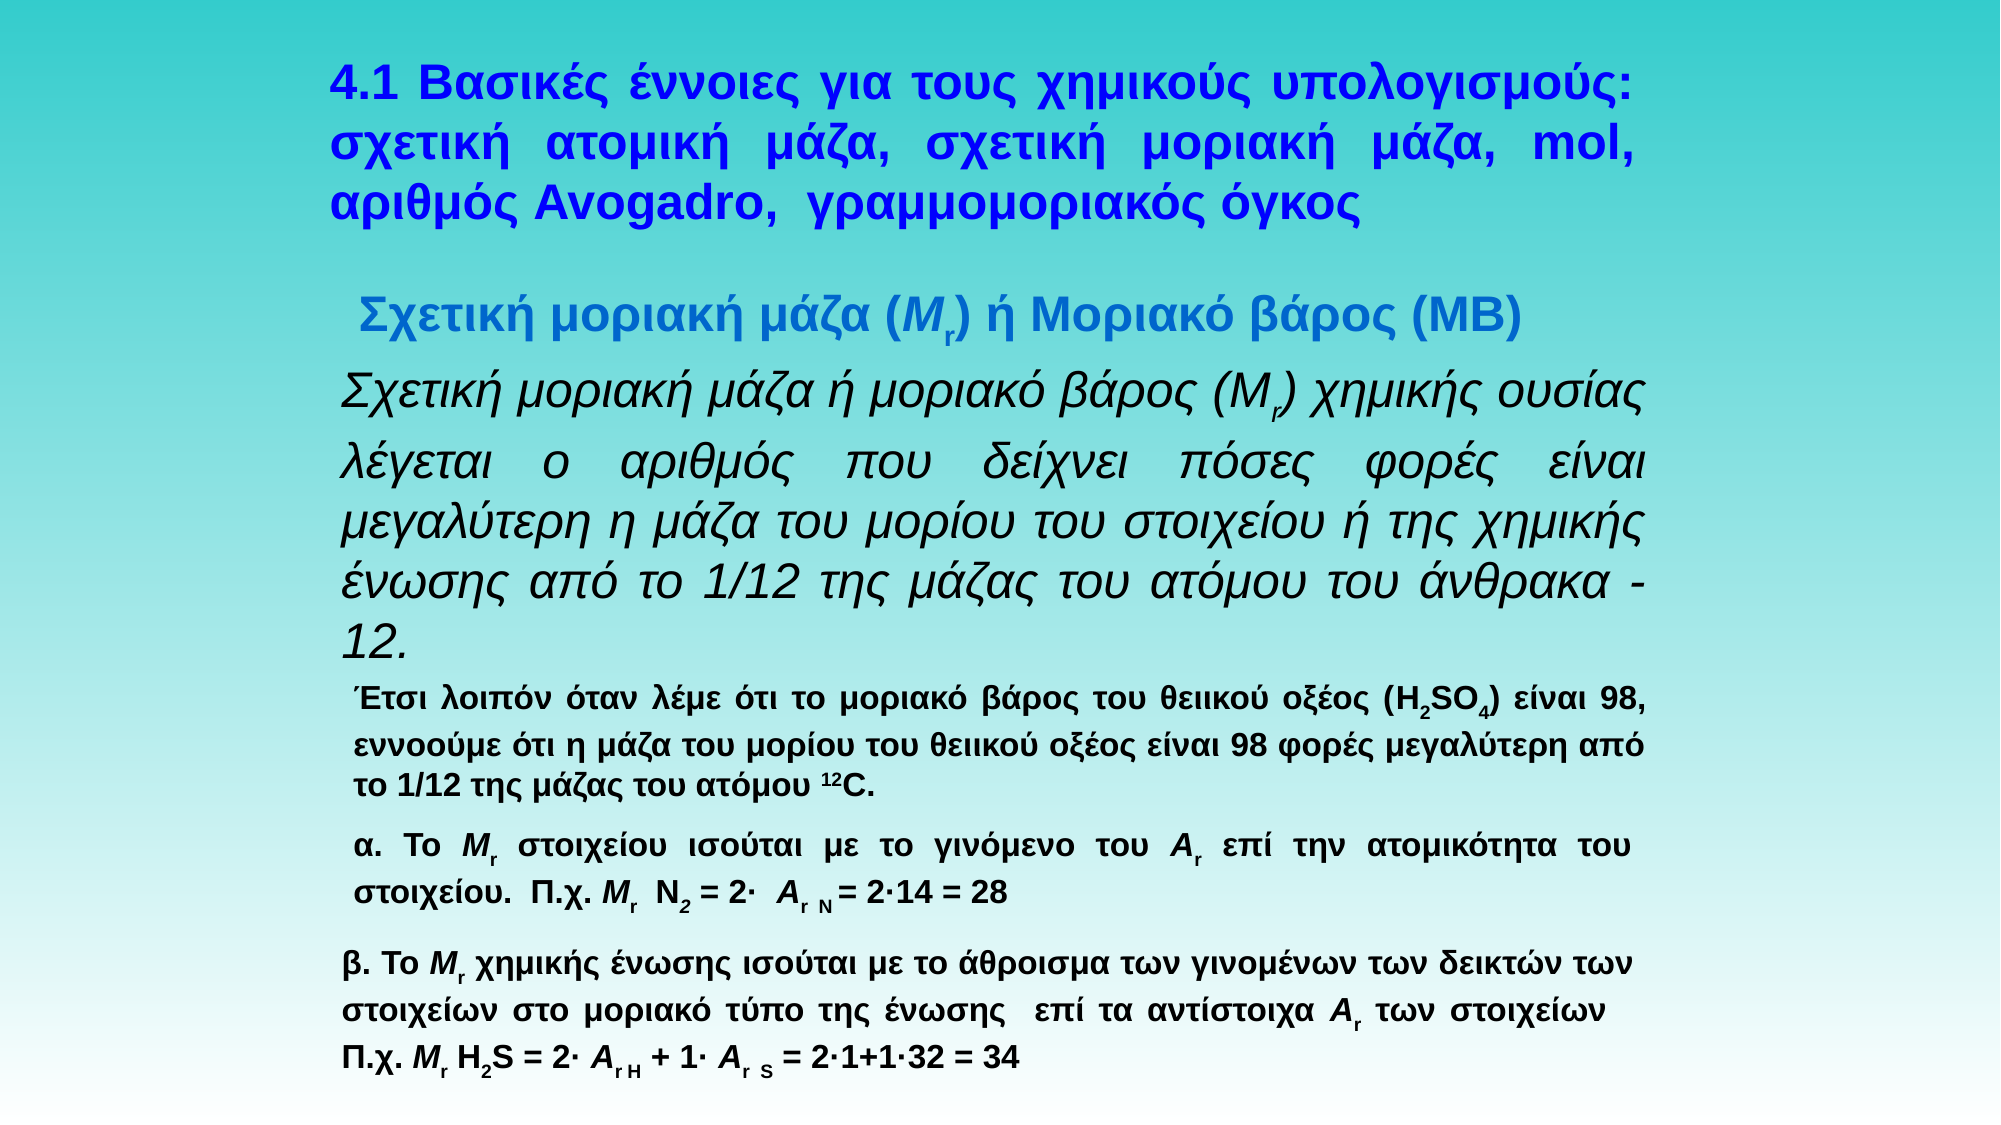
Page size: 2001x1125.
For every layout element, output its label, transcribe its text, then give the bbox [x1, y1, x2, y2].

text_box α. Το Μr στοιχείου ισούται με το γινόμενο του Ar επί την ατομικότητα του στοιχείου. Π.χ. Μr Ν2 = 2· Ar Ν = 2·14 = 28 [338, 815, 1647, 925]
text_box 4.1 Βασικές έννοιες για τους χημικούς υπολογισμούς: σχετική ατομική μάζα, σχετική μοριακή μάζα, mol, αριθμός Avogadro, γραμμομοριακός όγκος [314, 42, 1650, 238]
text_box β. Το Μr χημικής ένωσης ισούται με το άθροισμα των γινομένων των δεικτών των στοιχείων στο μοριακό τύπο της ένωσης επί τα αντίστοιχα Ar των στοιχείων Π.χ. Μr Η2S = 2· Ar Η + 1· Ar S = 2·1+1·32 = 34 [326, 933, 1650, 1090]
text_box Σχετική μοριακή μάζα (Μr) ή Μοριακό βάρος (ΜΒ) [343, 273, 1552, 349]
text_box Σχετική μοριακή μάζα ή μοριακό βάρος (Μr) χημικής ουσίας λέγεται ο αριθμός που δείχνει πόσες φορές είναι μεγαλύτερη η μάζα του μορίου του στοιχείου ή της χημικής ένωσης από το 1/12 της μάζας του ατόμου του άνθρακα -12. [326, 349, 1662, 676]
text_box Έτσι λοιπόν όταν λέμε ότι το μοριακό βάρος του θειικού οξέος (H2SO4) είναι 98, εννοούμε ότι η μάζα του μορίου του θειικού οξέος είναι 98 φορές μεγαλύτερη από το 1/12 της μάζας του ατόμου 12C. [338, 668, 1662, 811]
